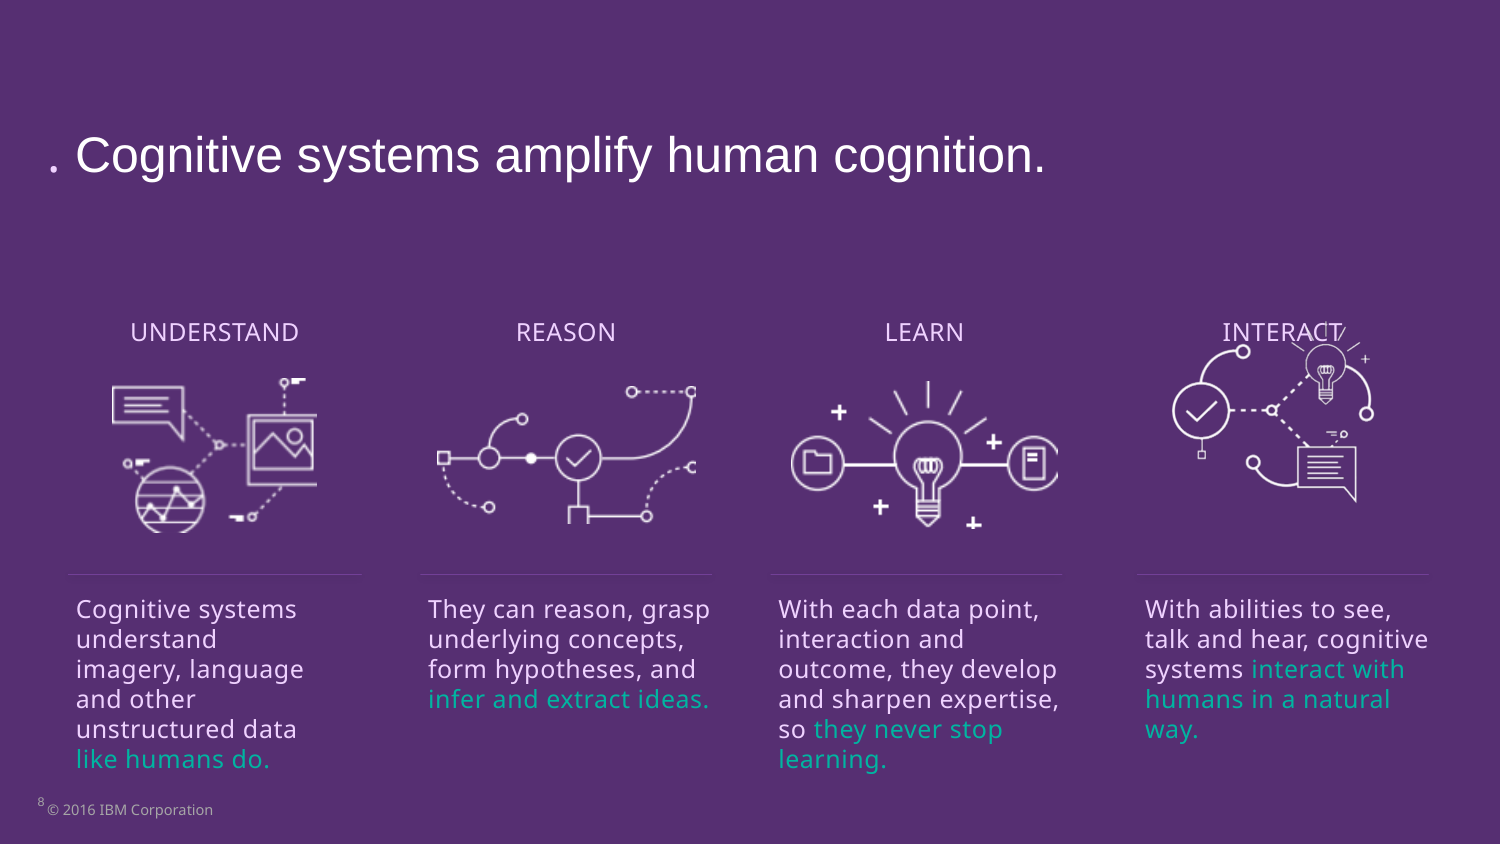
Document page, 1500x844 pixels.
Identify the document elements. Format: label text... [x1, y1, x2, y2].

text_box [420, 308, 722, 723]
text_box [68, 308, 362, 753]
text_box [770, 308, 1079, 753]
picture [1155, 306, 1399, 524]
slide_number 8 [37, 775, 72, 809]
text_box [339, 45, 1292, 542]
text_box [1137, 308, 1446, 723]
title . Cognitive systems amplify human cognition. [47, 128, 1376, 841]
